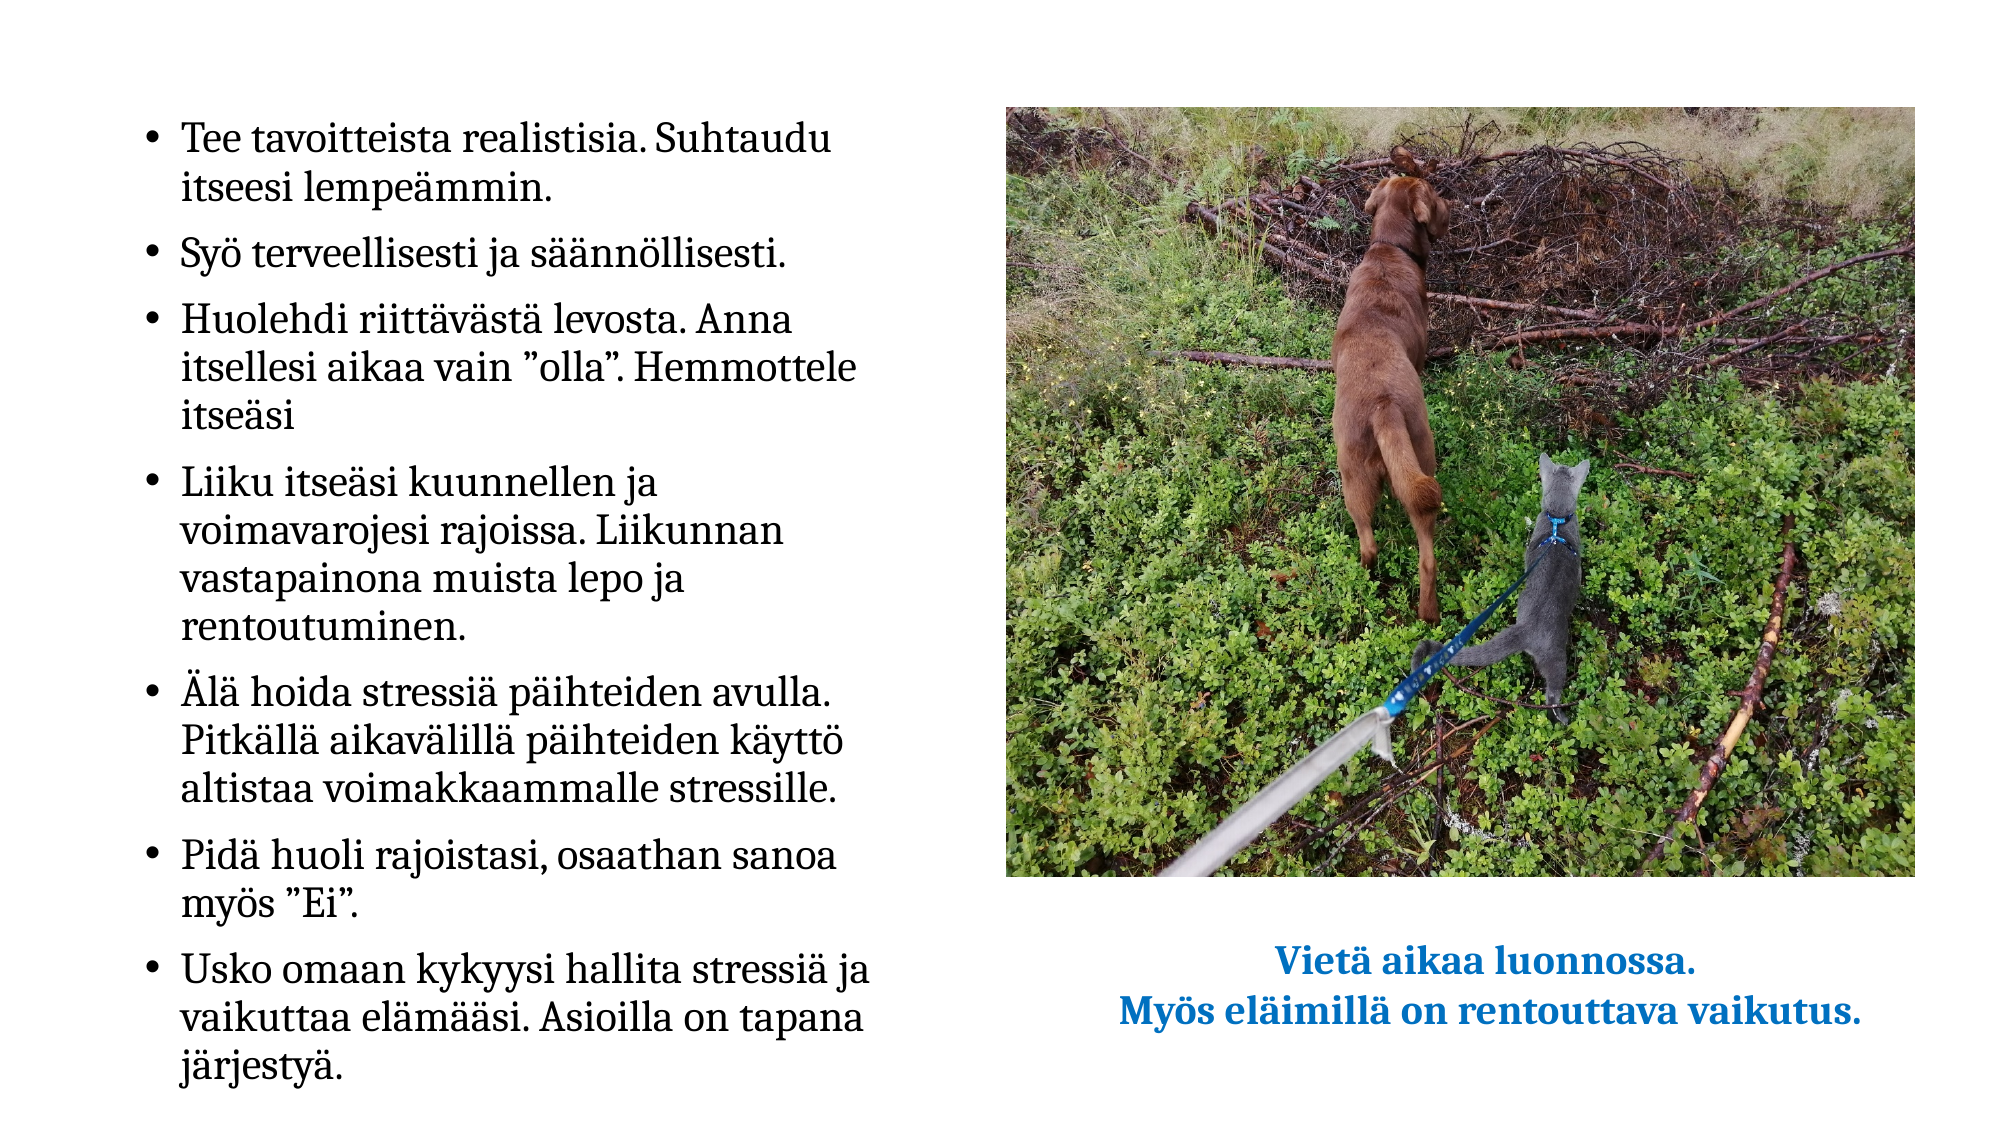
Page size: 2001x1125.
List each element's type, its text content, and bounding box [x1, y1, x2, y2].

picture [1006, 107, 1915, 877]
list Tee tavoitteista realistisia. Suhtaudu itseesi lempeämmin. Syö terveellisesti ja säännöllisesti. Huolehdi riittävästä levosta. Anna itsellesi aikaa vain ”olla”. Hemmottele itseäsi Liiku itseäsi kuunnellen ja voimavarojesi rajoissa. Liikunnan vastapainona muista lepo ja rentoutuminen. Älä hoida stressiä päihteiden avulla. Pitkällä aikavälillä päihteiden käyttö altistaa voimakkaammalle stressille. Pidä huoli rajoistasi, osaathan sanoa myös ”Ei”. Usko omaan kykyysi hallita stressiä ja vaikuttaa elämääsi. Asioilla on tapana järjestyä. [129, 107, 928, 1100]
text_box Vietä aikaa luonnossa. Myös eläimillä on rentouttava vaikutus. [1065, 925, 1915, 1041]
